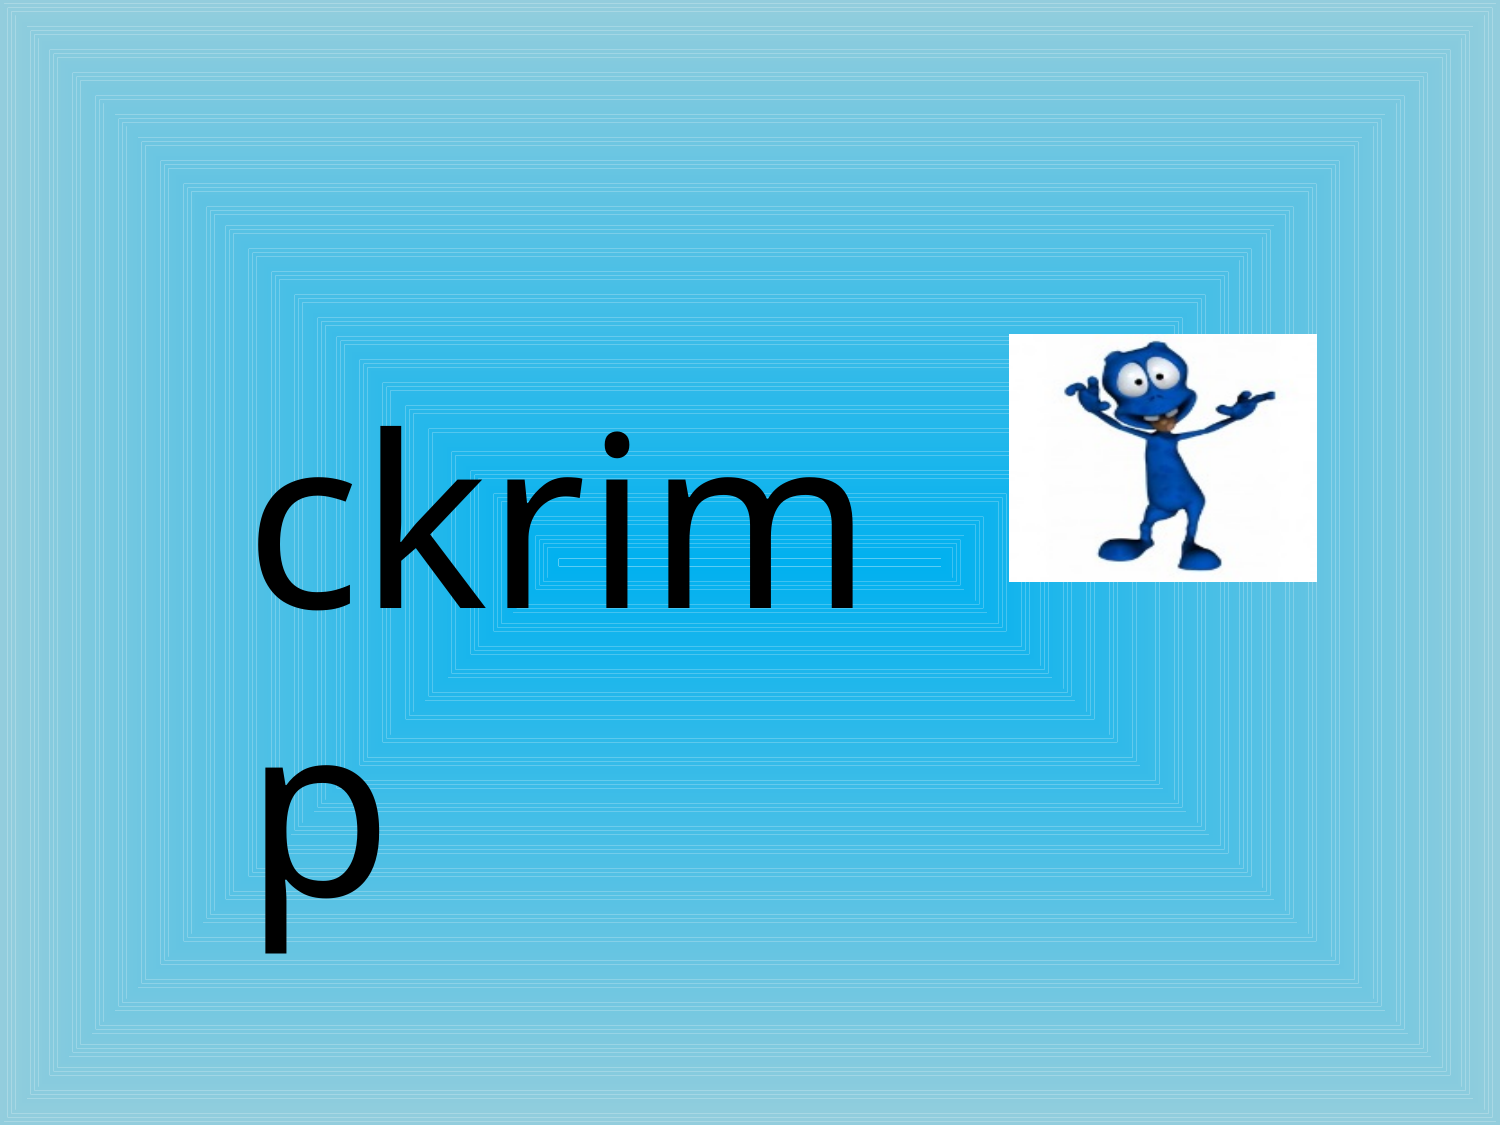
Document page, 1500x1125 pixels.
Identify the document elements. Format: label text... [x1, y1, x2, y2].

picture [1009, 334, 1318, 582]
text_box ckrimp [230, 361, 987, 952]
